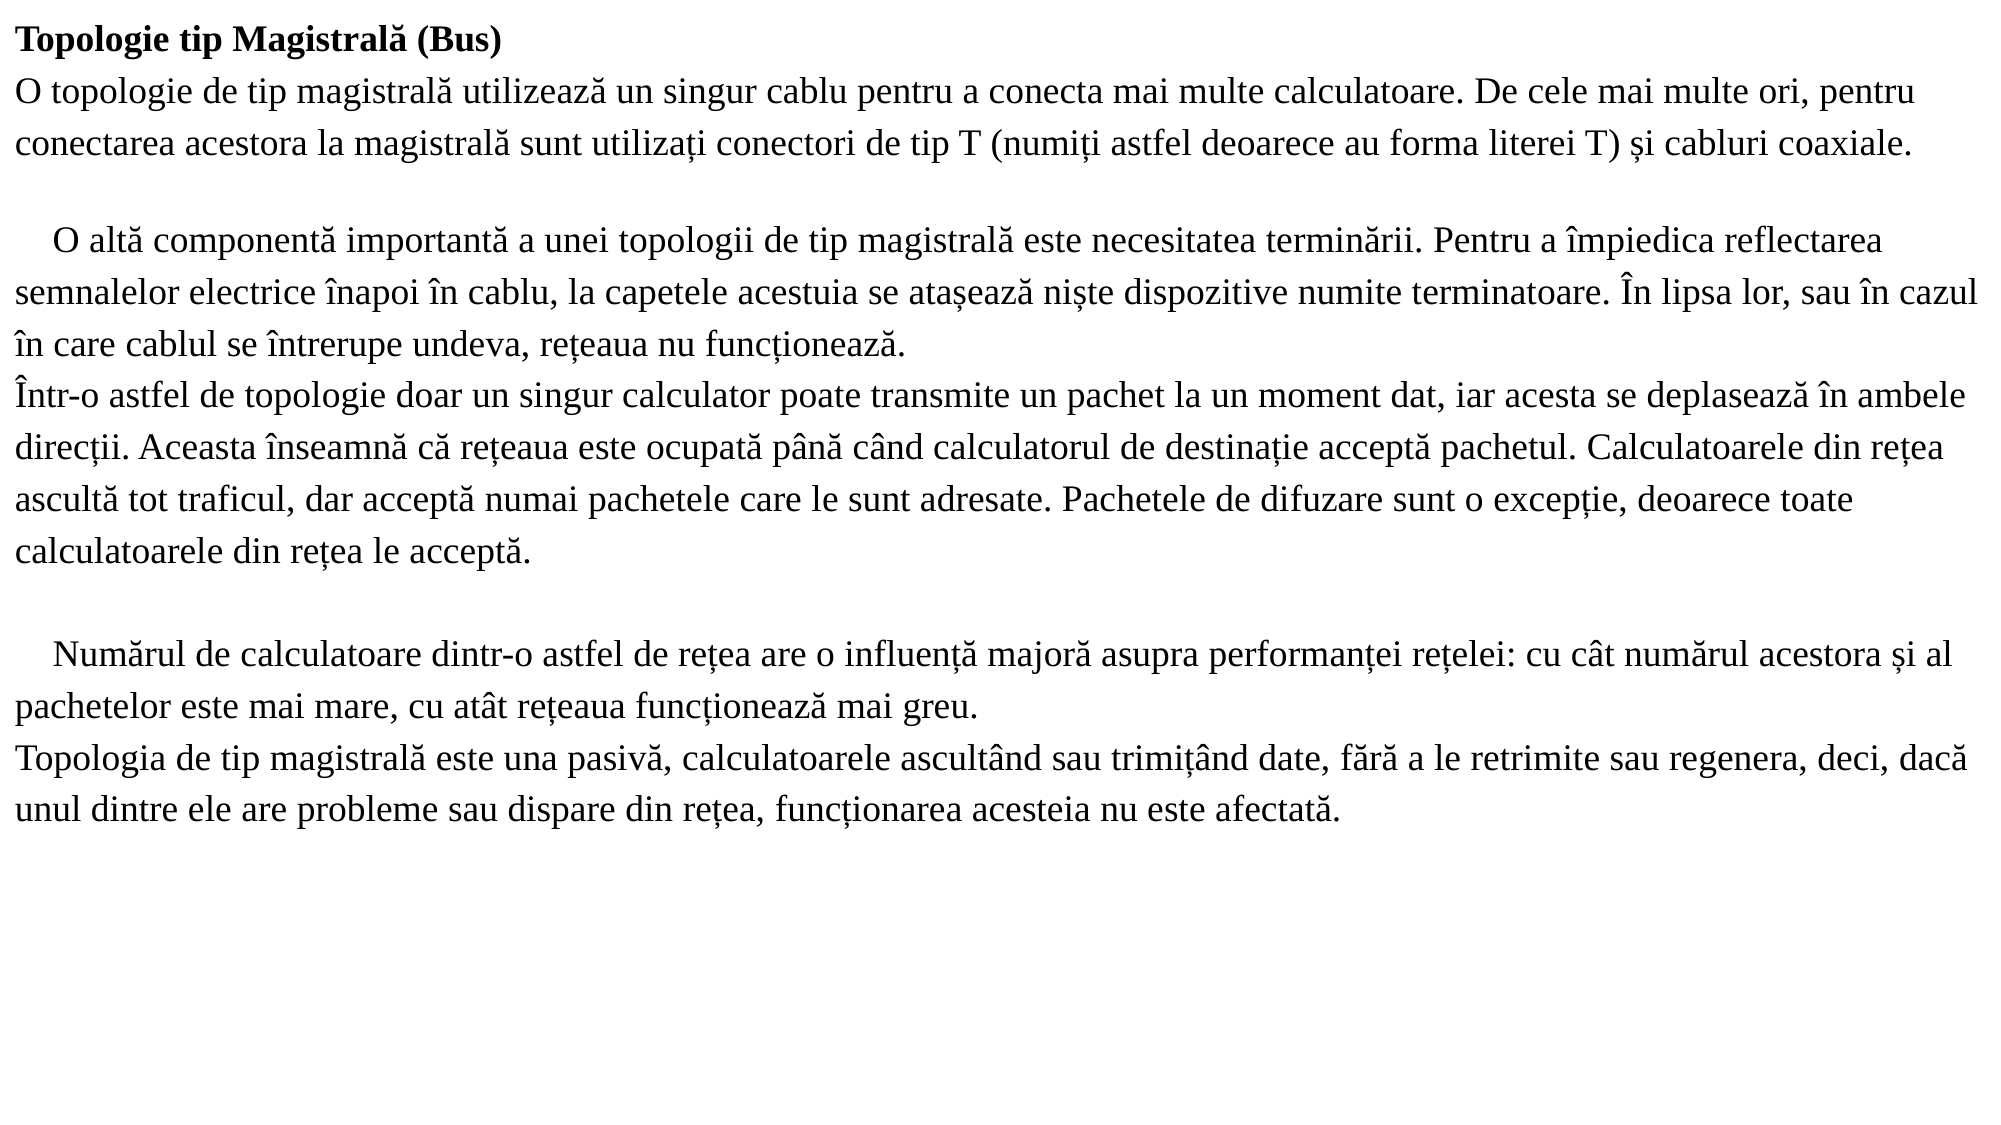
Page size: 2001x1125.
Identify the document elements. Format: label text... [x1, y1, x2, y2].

text_box Topologie tip Magistrală (Bus) O topologie de tip magistrală utilizează un singur cablu pentru a conecta mai multe calculatoare. De cele mai multe ori, pentru conectarea acestora la magistrală sunt utilizați conectori de tip T (numiți astfel deoarece au forma literei T) și cabluri coaxiale. O altă componentă importantă a unei topologii de tip magistrală este necesitatea terminării. Pentru a împiedica reflectarea semnalelor electrice înapoi în cablu, la capetele acestuia se atașează niște dispozitive numite terminatoare. În lipsa lor, sau în cazul în care cablul se întrerupe undeva, rețeaua nu funcționează. Într-o astfel de topologie doar un singur calculator poate transmite un pachet la un moment dat, iar acesta se deplasează în ambele direcții. Aceasta înseamnă că rețeaua este ocupată până când calculatorul de destinație acceptă pachetul. Calculatoarele din rețea ascultă tot traficul, dar acceptă numai pachetele care le sunt adresate. Pachetele de difuzare sunt o excepție, deoarece toate calculatoarele din rețea le acceptă. Numărul de calculatoare dintr-o astfel de rețea are o influență majoră asupra performanței rețelei: cu cât numărul acestora și al pachetelor este mai mare, cu atât rețeaua funcționează mai greu. Topologia de tip magistrală este una pasivă, calculatoarele ascultând sau trimițând date, fără a le retrimite sau regenera, deci, dacă unul dintre ele are probleme sau dispare din rețea, funcționarea acesteia nu este afectată. [0, 0, 2000, 837]
